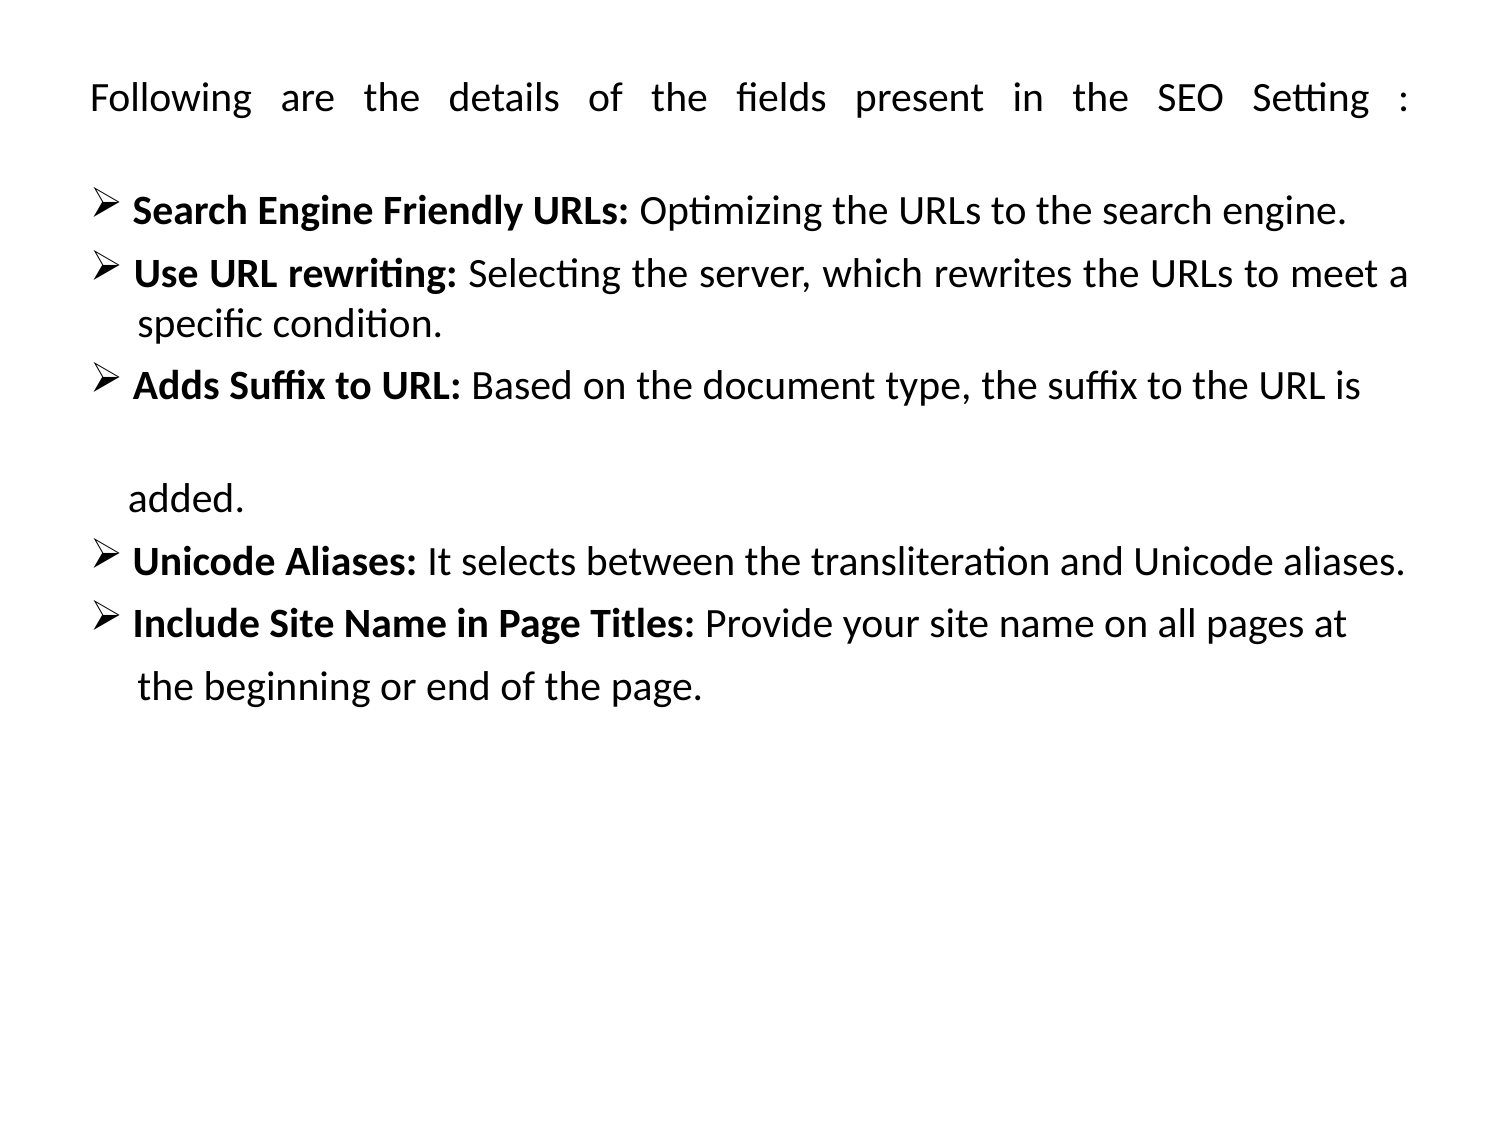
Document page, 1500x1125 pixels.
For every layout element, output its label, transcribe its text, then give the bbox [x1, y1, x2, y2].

list Following are the details of the fields present in the SEO Setting : Search Engine Friendly URLs: Optimizing the URLs to the search engine. Use URL rewriting: Selecting the server, which rewrites the URLs to meet a specific condition. Adds Suffix to URL: Based on the document type, the suffix to the URL is added. Unicode Aliases: It selects between the transliteration and Unicode aliases. Include Site Name in Page Titles: Provide your site name on all pages at the beginning or end of the page. [75, 62, 1425, 1088]
